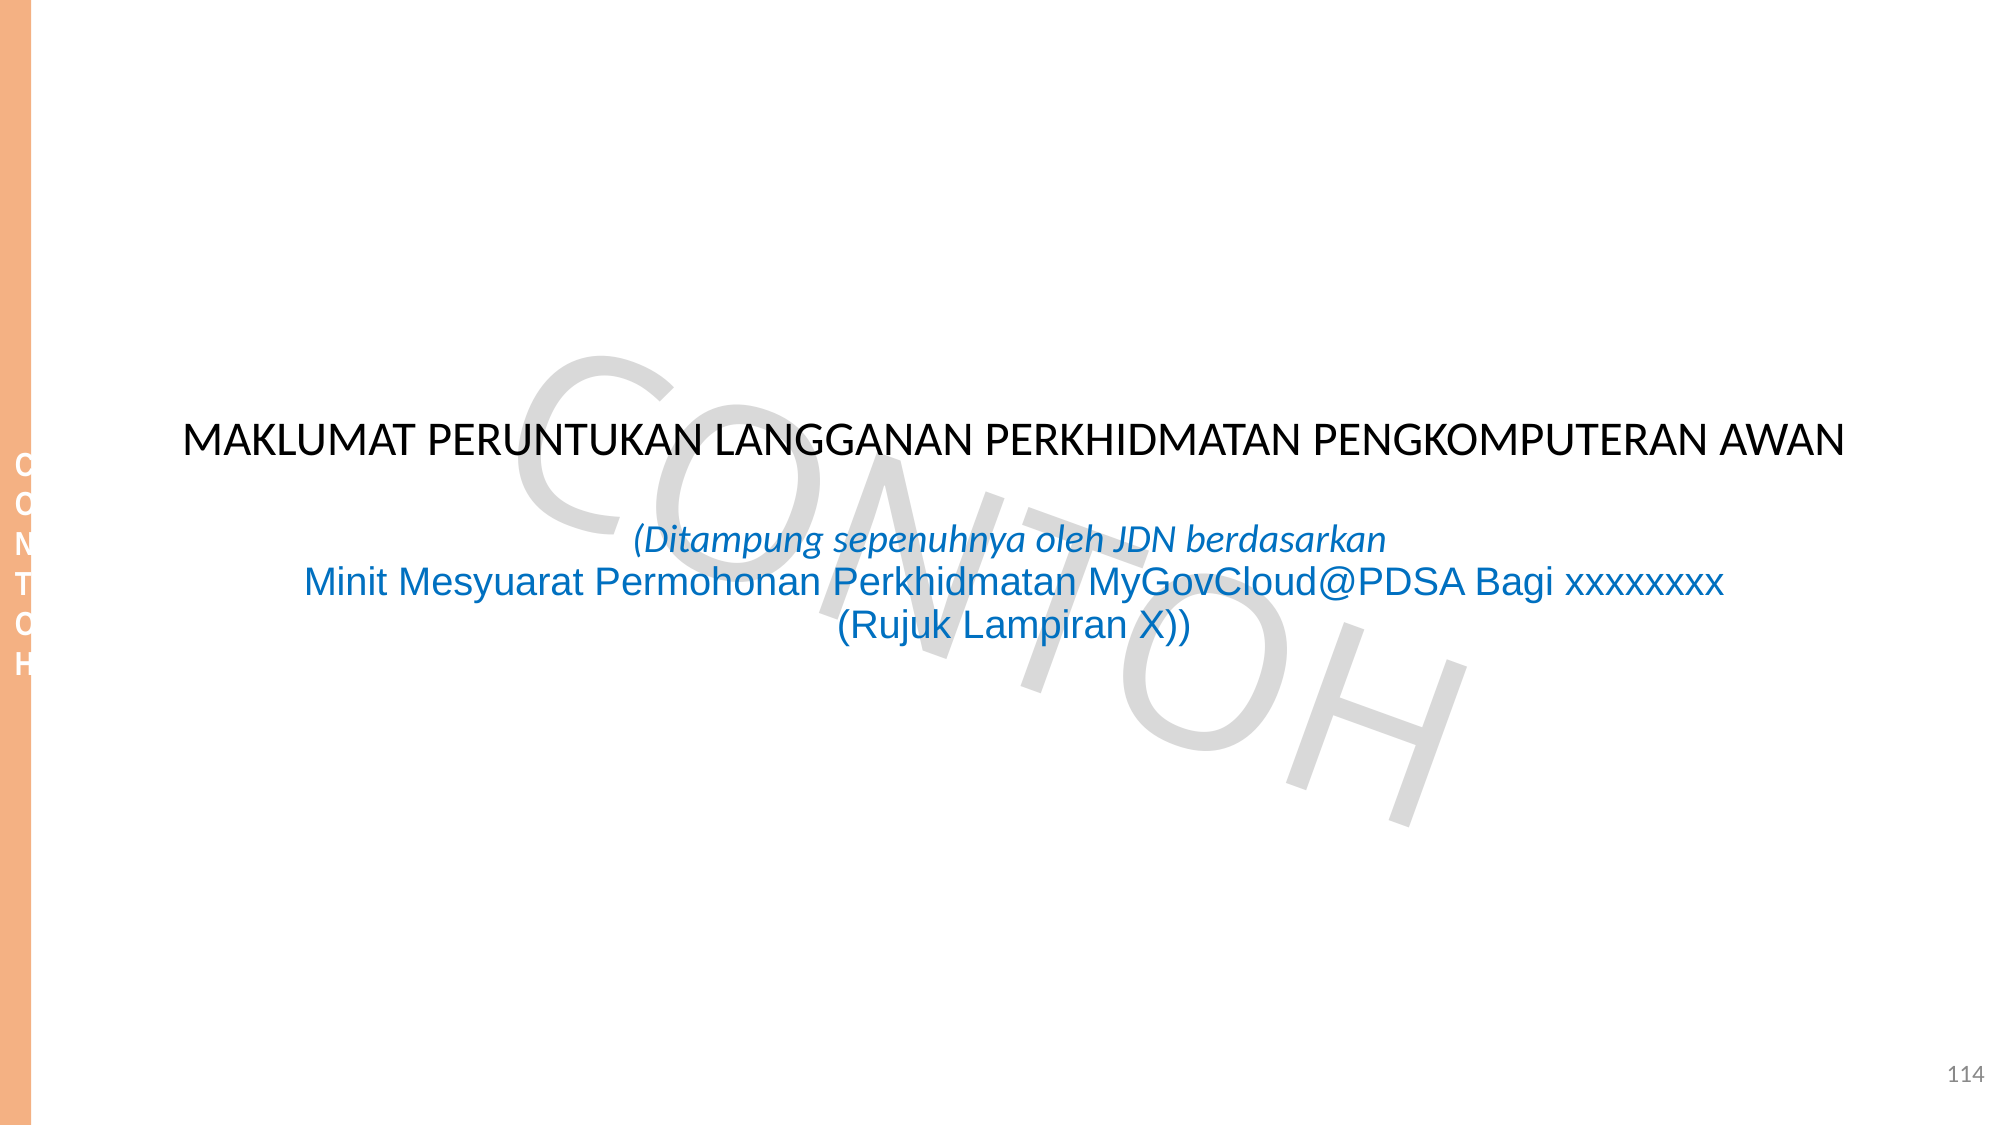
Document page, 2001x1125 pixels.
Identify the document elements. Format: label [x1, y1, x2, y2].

slide_number [1550, 1042, 2000, 1103]
title [151, 397, 1877, 663]
